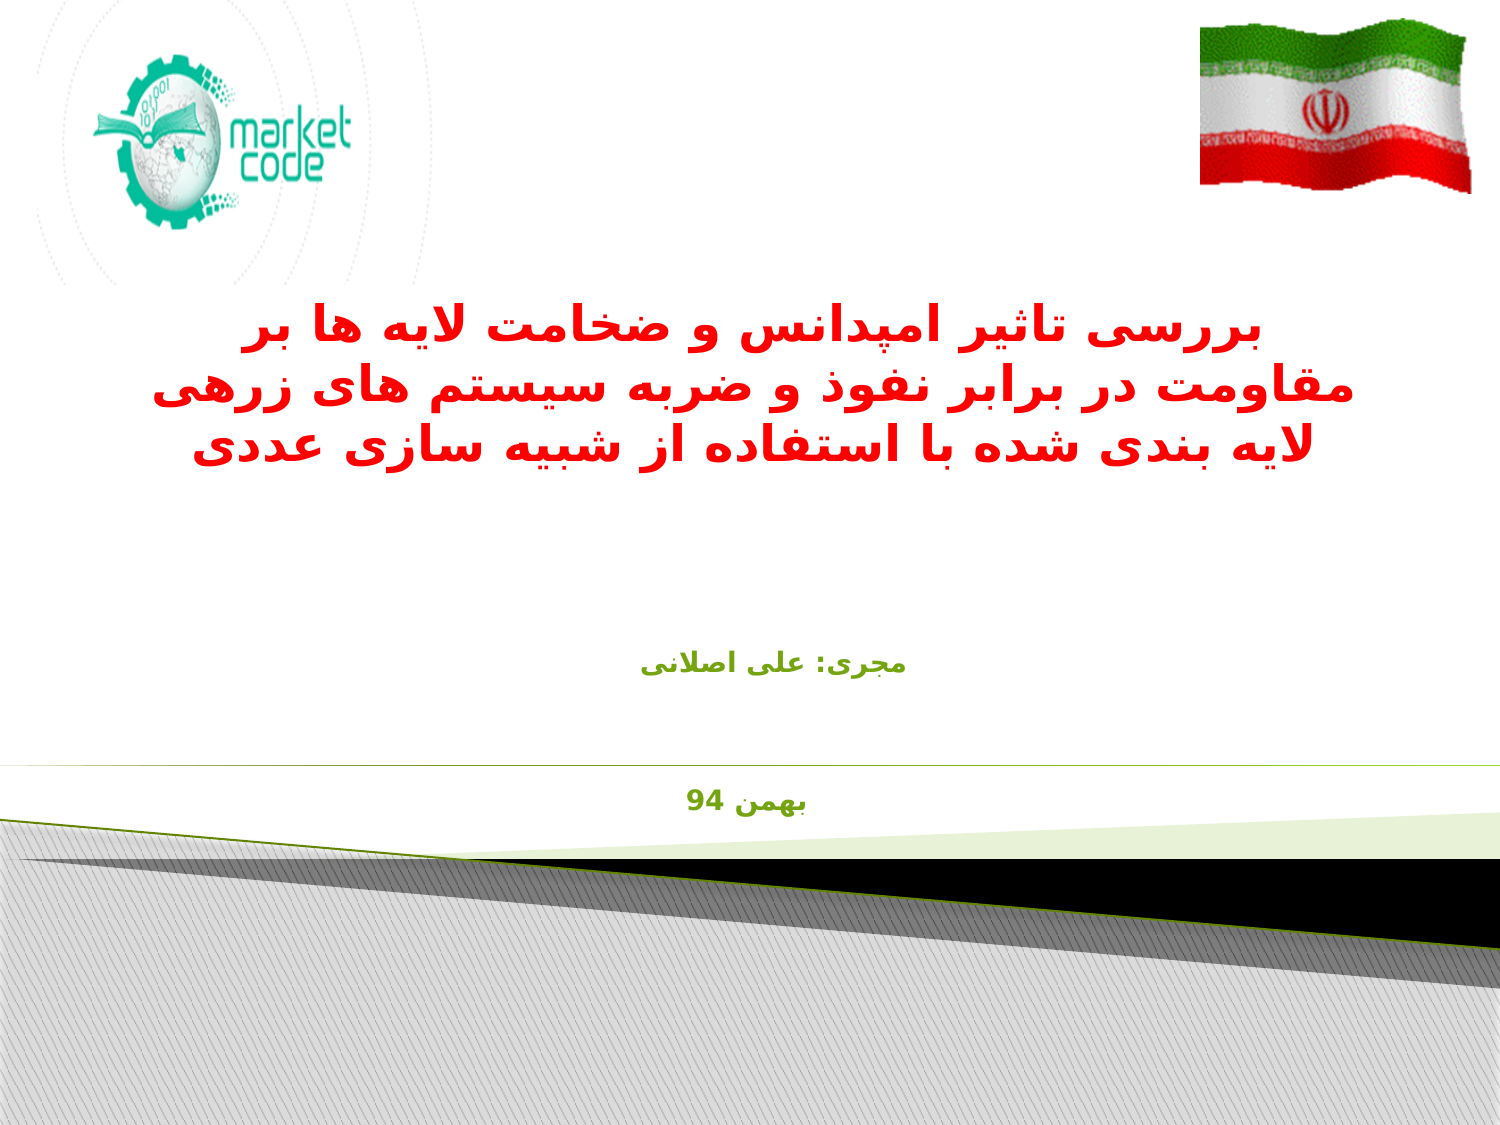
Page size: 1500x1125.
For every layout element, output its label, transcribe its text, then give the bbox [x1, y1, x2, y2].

text_box بهمن 94 [624, 774, 869, 824]
picture [37, 0, 443, 285]
text_box مجری: علی اصلانی [625, 637, 923, 686]
picture [1199, 18, 1474, 194]
title بررسی تاثیر امپدانس و ضخامت لایه ها بر مقاومت در برابر نفوذ و ضربه سیستم های زرهی لایه بندی شده با استفاده از شبیه سازی عددی [135, 281, 1373, 539]
picture [5, 859, 1500, 989]
